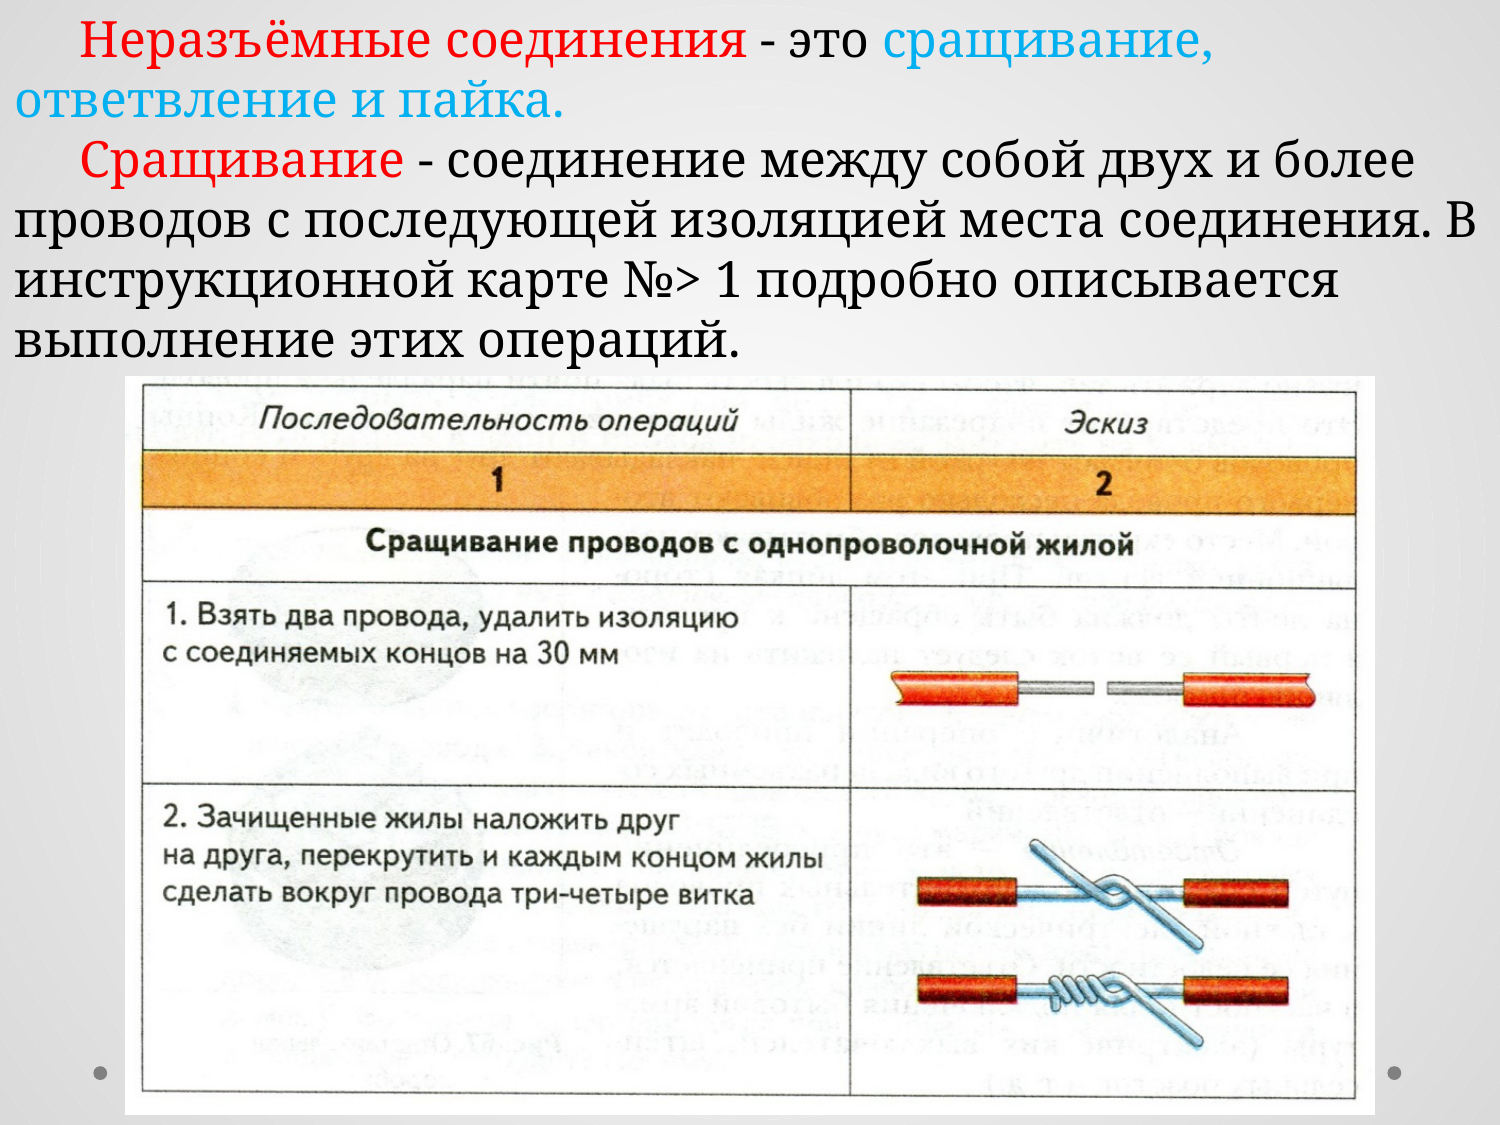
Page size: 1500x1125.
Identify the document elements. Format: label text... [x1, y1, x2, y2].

text_box Неразъёмные соединения - это сращивание, ответвление и пайка. Сращивание - соединение между собой двух и более проводов с последующей изоляцией места соединения. В инструкционной карте №> 1 подробно описывается выполнение этих операций. [0, 0, 1500, 375]
picture [125, 376, 1375, 1115]
